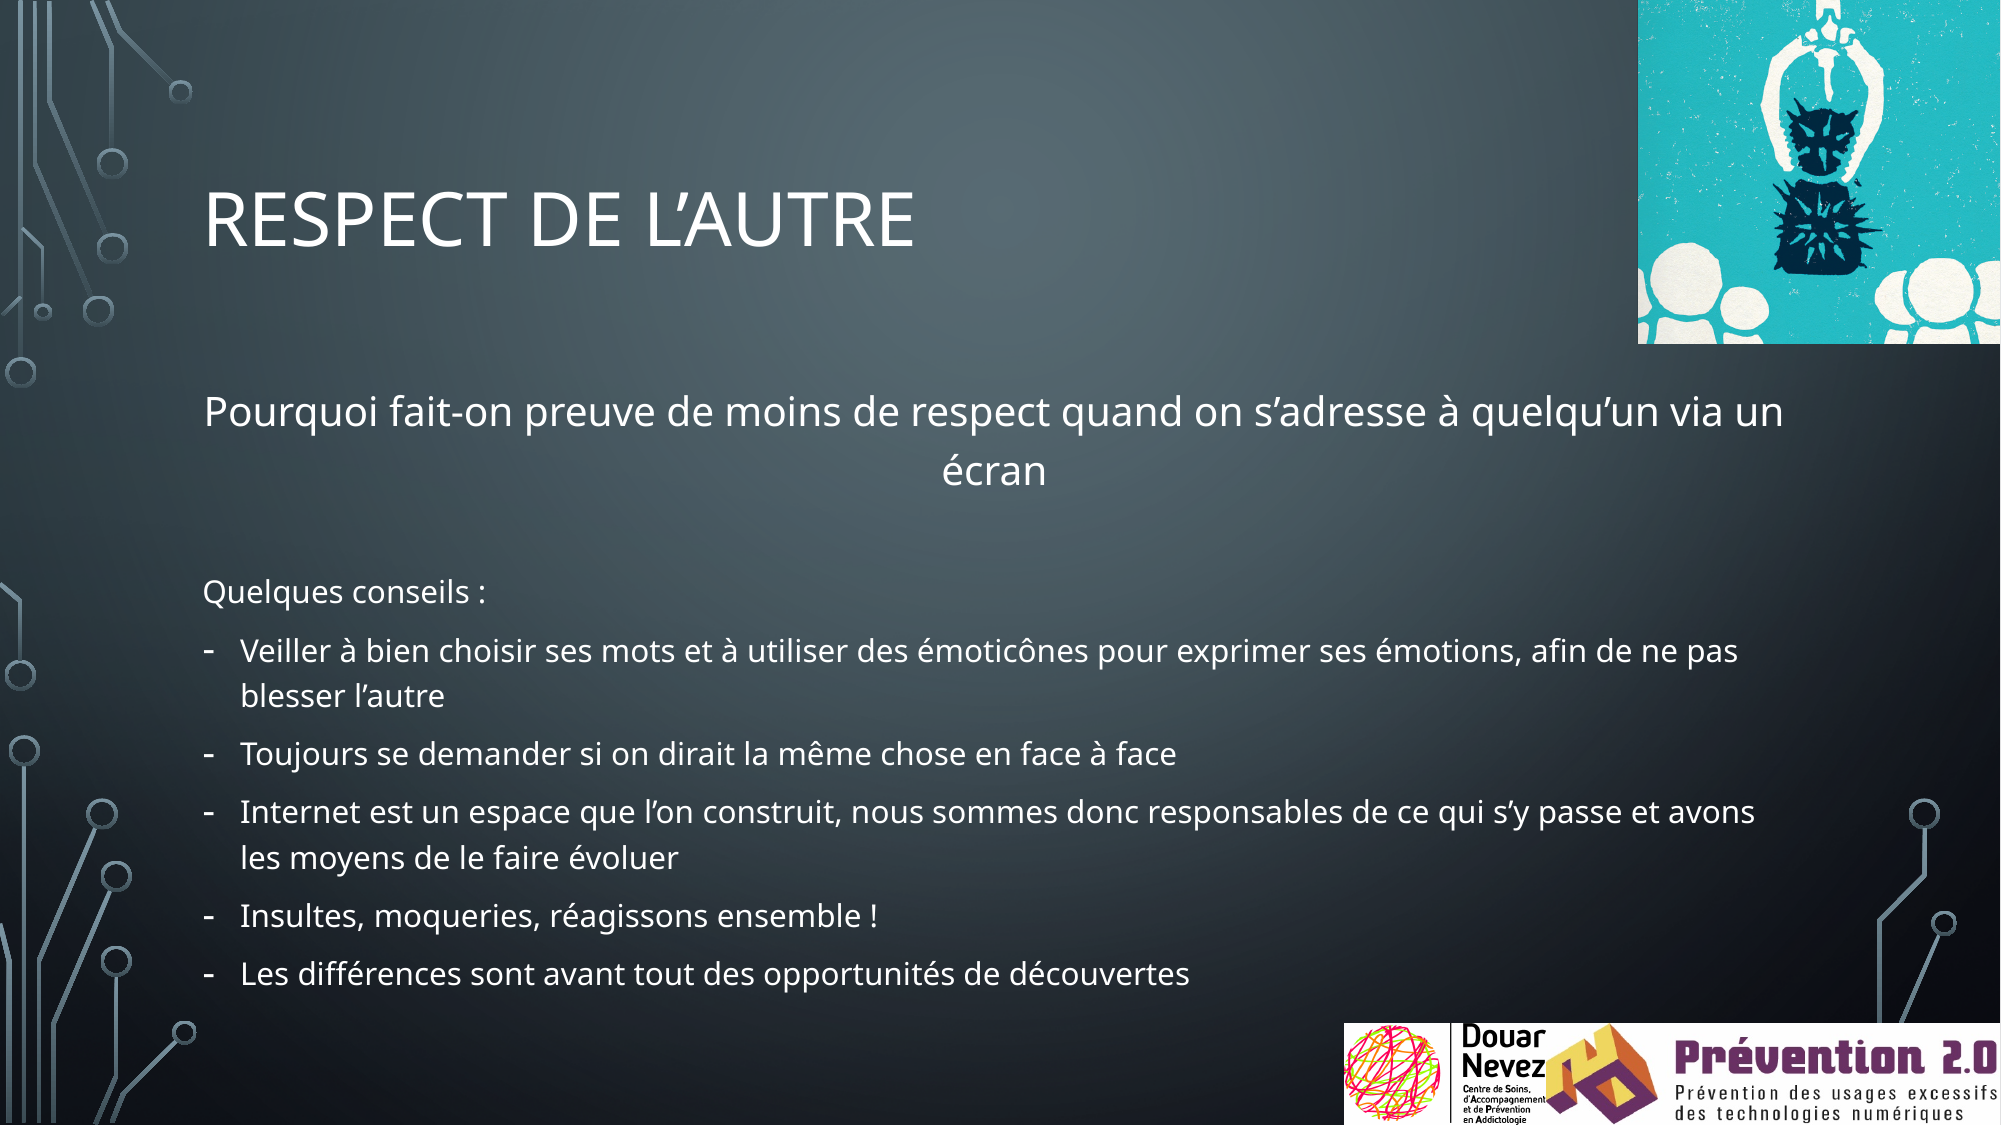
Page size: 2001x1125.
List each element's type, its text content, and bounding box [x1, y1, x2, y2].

list Pourquoi fait-on preuve de moins de respect quand on s’adresse à quelqu’un via un écran Quelques conseils : Veiller à bien choisir ses mots et à utiliser des émoticônes pour exprimer ses émotions, afin de ne pas blesser l’autre Toujours se demander si on dirait la même chose en face à face Internet est un espace que l’on construit, nous sommes donc responsables de ce qui s’y passe et avons les moyens de le faire évoluer Insultes, moqueries, réagissons ensemble ! Les différences sont avant tout des opportunités de découvertes [187, 369, 1813, 1008]
picture [1344, 1022, 2000, 1125]
picture [1637, 0, 2000, 345]
title Respect de l’autre [187, 101, 1637, 344]
